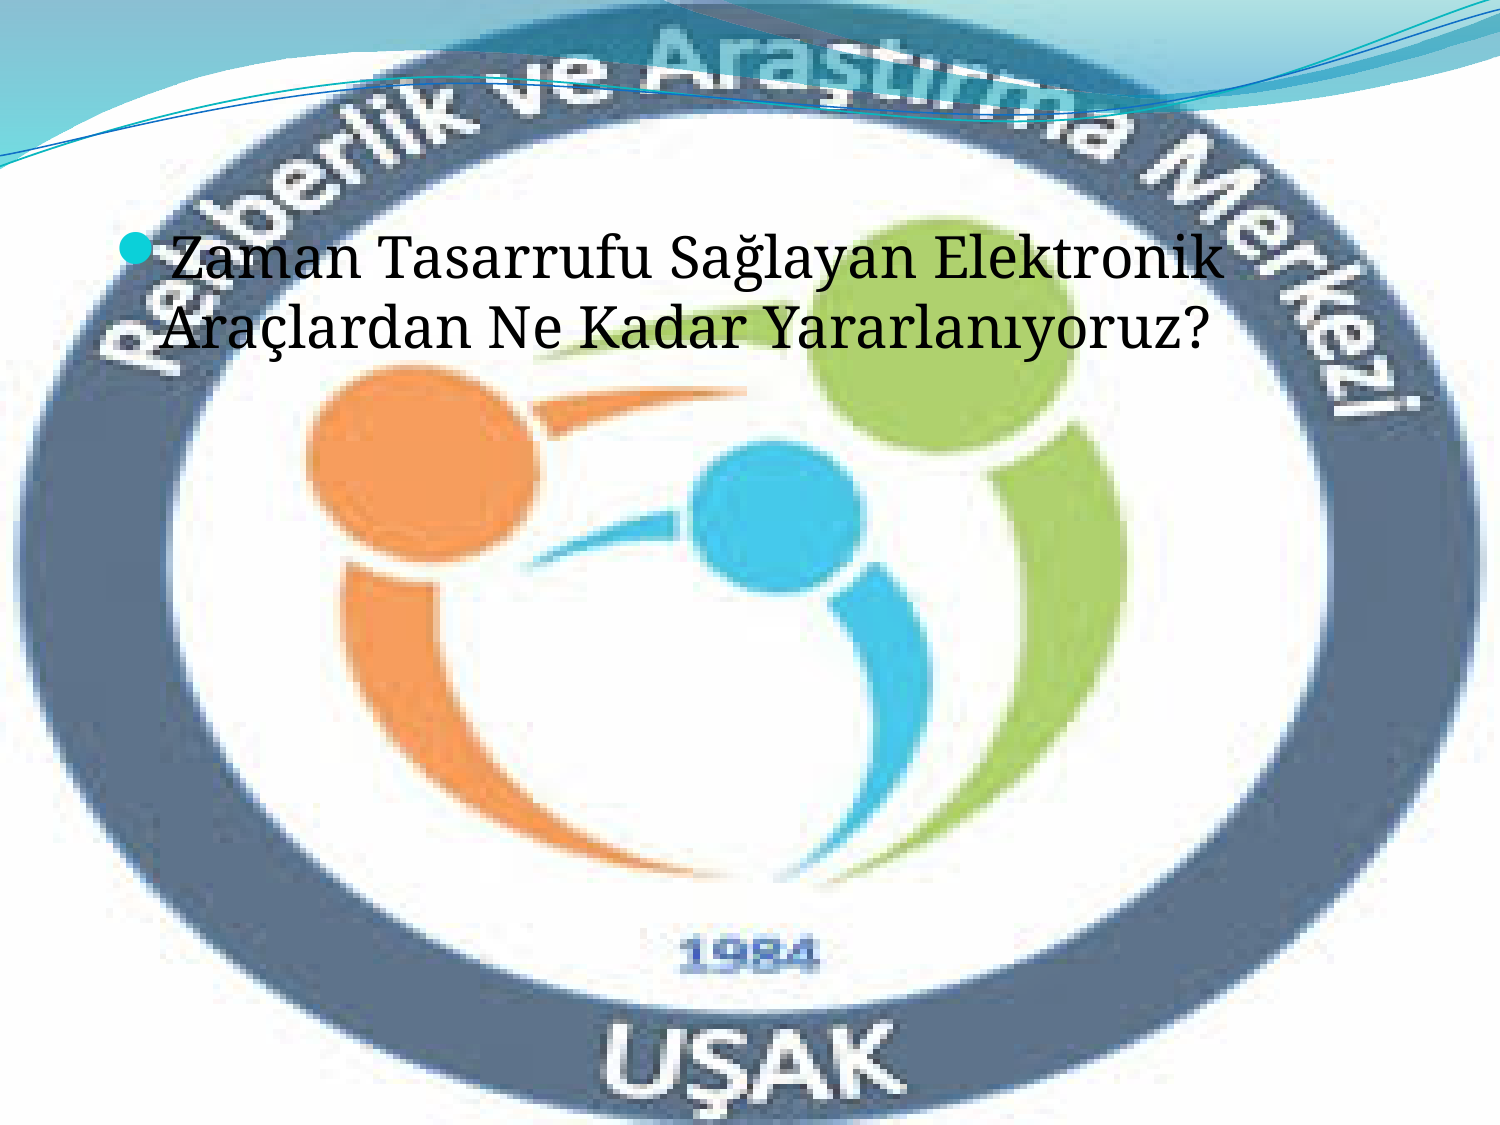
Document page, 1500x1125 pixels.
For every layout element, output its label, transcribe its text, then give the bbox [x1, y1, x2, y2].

list Zaman Tasarrufu Sağlayan Elektronik Araçlardan Ne Kadar Yararlanıyoruz? [99, 212, 1375, 544]
